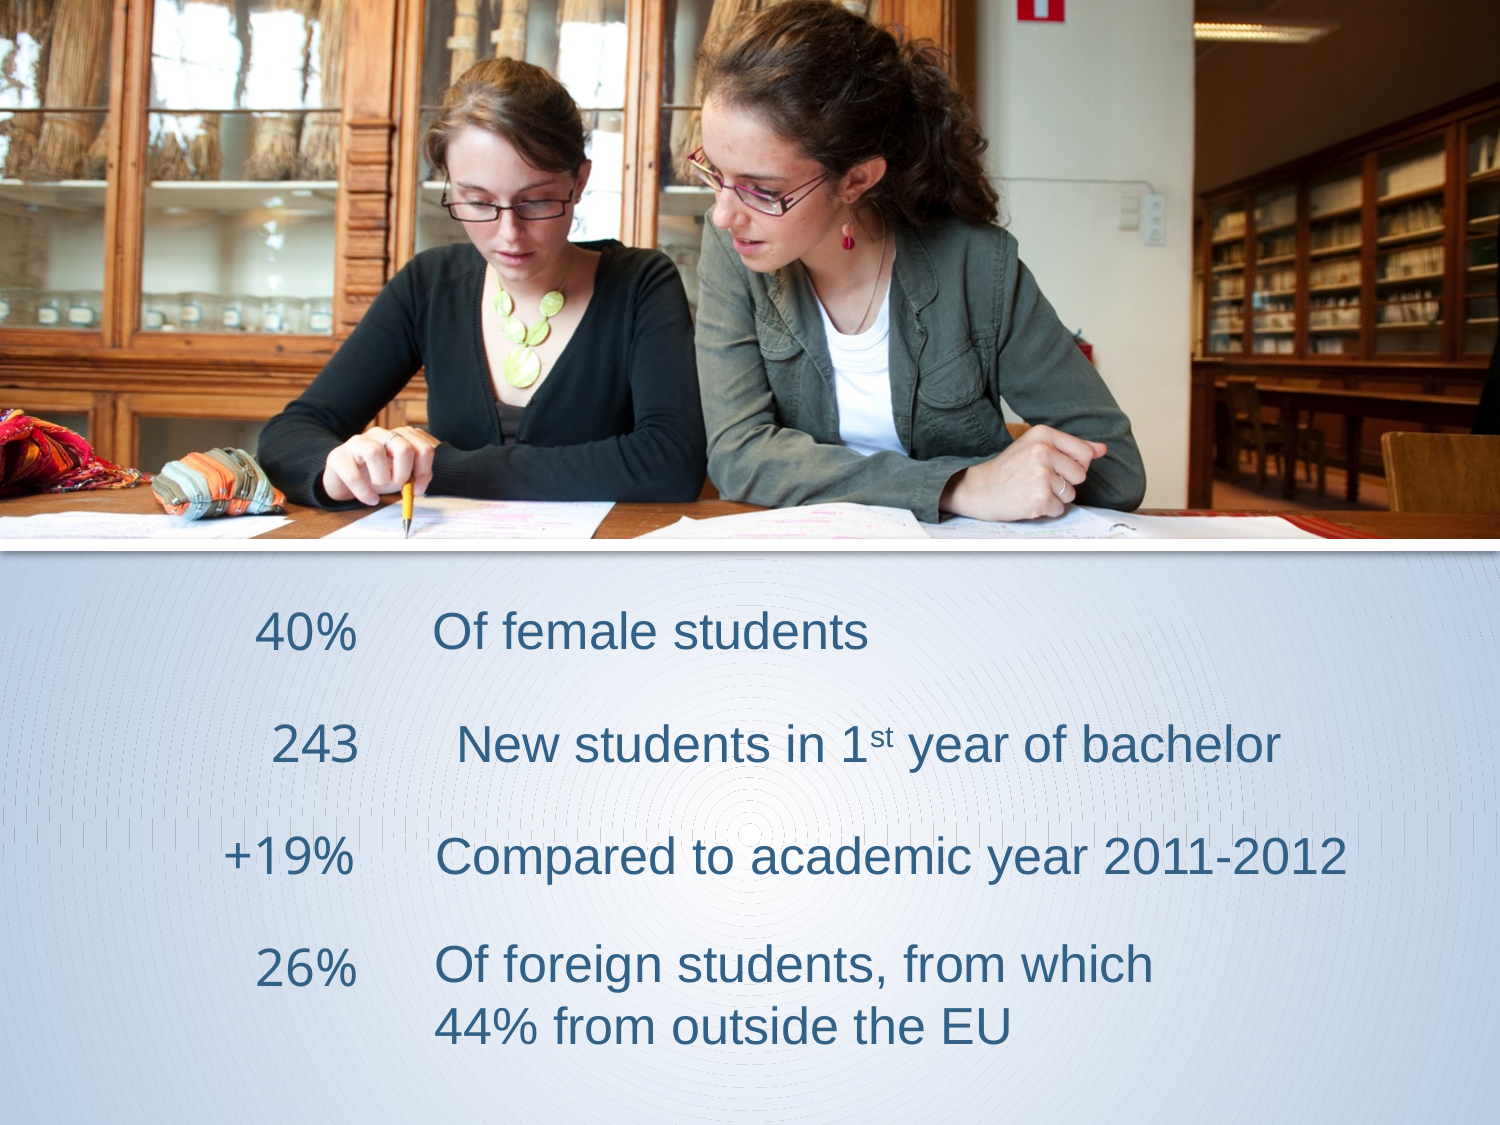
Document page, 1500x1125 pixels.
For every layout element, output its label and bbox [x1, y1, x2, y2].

text_box [0, 544, 1500, 1125]
picture [0, 0, 1500, 544]
